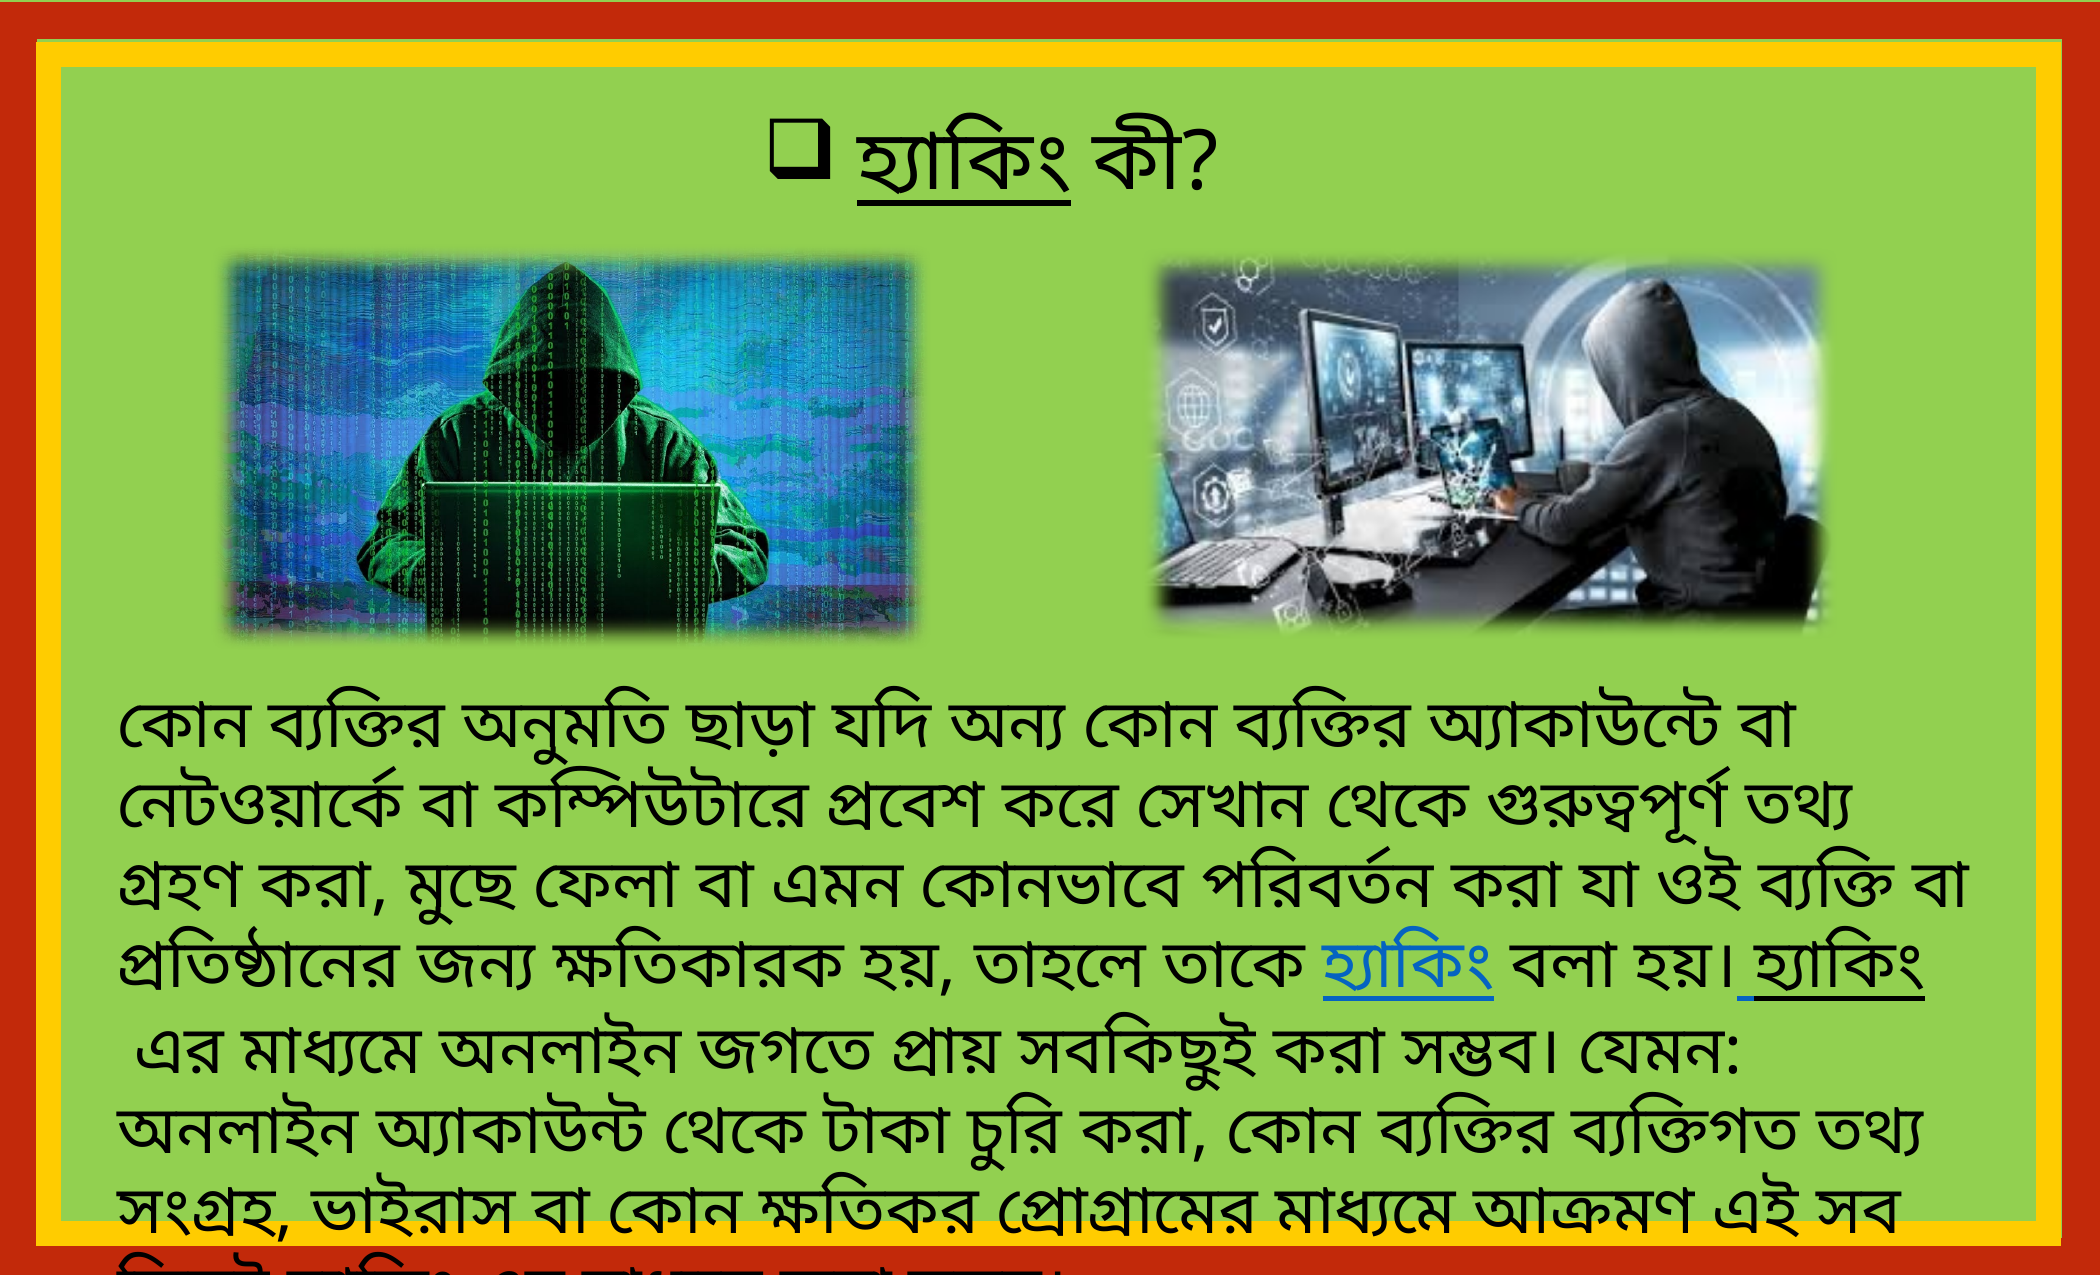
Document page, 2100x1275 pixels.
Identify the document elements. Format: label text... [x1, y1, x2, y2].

text_box [18, 20, 2081, 1258]
picture [1142, 248, 1837, 639]
text_box হ্যাকিং কী? [748, 98, 1234, 222]
text_box কোন ব্যক্তির অনুমতি ছাড়া যদি অন্য কোন ব্যক্তির অ্যাকাউন্টে বা নেটওয়ার্কে বা কম্পিউটারে প্রবেশ করে সেখান থেকে গুরুত্বপূর্ণ তথ্য গ্রহণ করা, মুছে ফেলা বা এমন কোনভাবে পরিবর্তন করা যা ওই ব্যক্তি বা প্রতিষ্ঠানের জন্য ক্ষতিকারক হয়, তাহলে তাকে হ্যাকিং বলা হয়। হ্যাকিং এর মাধ্যমে অনলাইন জগতে প্রায় সবকিছুই করা সম্ভব। যেমন: অনলাইন অ্যাকাউন্ট থেকে টাকা চুরি করা, কোন ব্যক্তির ব্যক্তিগত তথ্য সংগ্রহ, ভাইরাস বা কোন ক্ষতিকর প্রোগ্রামের মাধ্যমে আক্রমণ এই সব কিছুই হ্যাকিং এর মাধ্যমে করা সম্ভব। [102, 673, 1996, 1275]
text_box [48, 54, 2049, 1234]
picture [211, 244, 931, 650]
